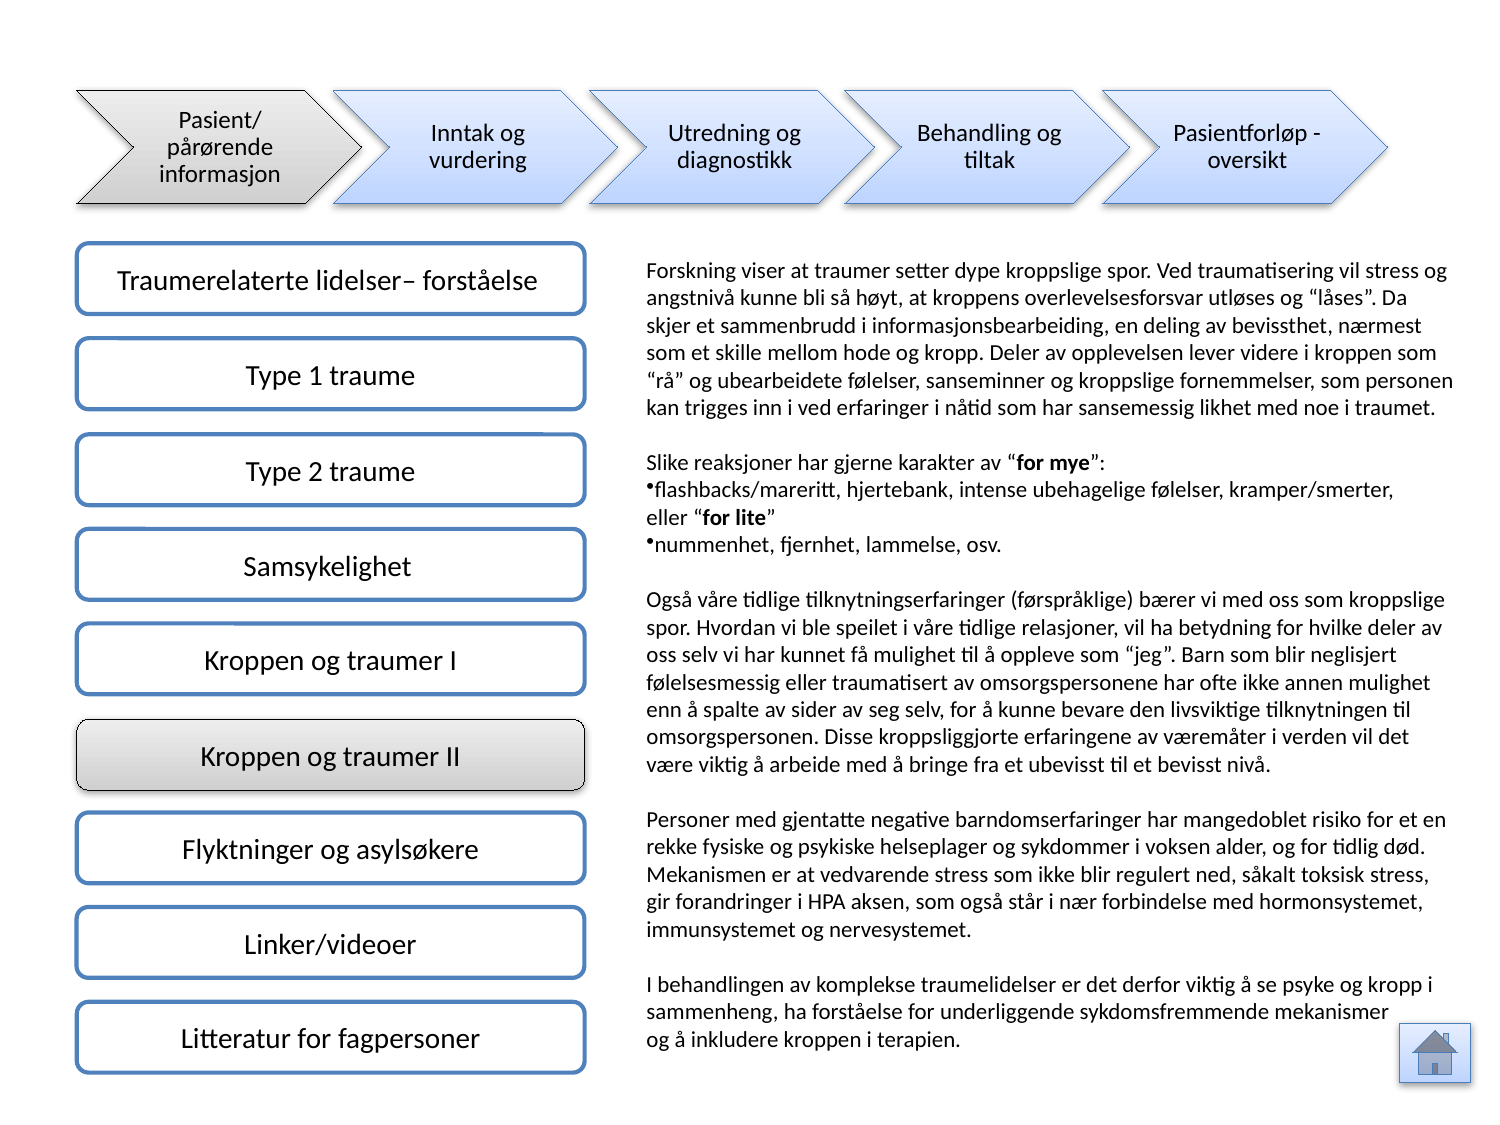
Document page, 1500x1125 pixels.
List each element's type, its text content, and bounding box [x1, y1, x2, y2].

text_box Flyktninger og asylsøkere [76, 812, 585, 884]
text_box Kroppen og traumer I [76, 623, 585, 695]
text_box Forskning viser at traumer setter dype kroppslige spor. Ved traumatisering vil stress og angstnivå kunne bli så høyt, at kroppens overlevelsesforsvar utløses og “låses”. Da skjer et sammenbrudd i informasjonsbearbeiding, en deling av bevissthet, nærmest som et skille mellom hode og kropp. Deler av opplevelsen lever videre i kroppen som “rå” og ubearbeidete følelser, sanseminner og kroppslige fornemmelser, som personen kan trigges inn i ved erfaringer i nåtid som har sansemessig likhet med noe i traumet. Slike reaksjoner har gjerne karakter av “for mye”: flashbacks/mareritt, hjertebank, intense ubehagelige følelser, kramper/smerter, eller “for lite” nummenhet, fjernhet, lammelse, osv. Også våre tidlige tilknytningserfaringer (førspråklige) bærer vi med oss som kroppslige spor. Hvordan vi ble speilet i våre tidlige relasjoner, vil ha betydning for hvilke deler av oss selv vi har kunnet få mulighet til å oppleve som “jeg”. Barn som blir neglisjert følelsesmessig eller traumatisert av omsorgspersonene har ofte ikke annen mulighet enn å spalte av sider av seg selv, for å kunne bevare den livsviktige tilknytningen til omsorgspersonen. Disse kroppsliggjorte erfaringene av væremåter i verden vil det være viktig å arbeide med å bringe fra et ubevisst til et bevisst nivå. Personer med gjentatte negative barndomserfaringer har mangedoblet risiko for et en rekke fysiske og psykiske helseplager og sykdommer i voksen alder, og for tidlig død. Mekanismen er at vedvarende stress som ikke blir regulert ned, såkalt toksisk stress, gir forandringer i HPA aksen, som også står i nær forbindelse med hormonsystemet, immunsystemet og nervesystemet. I behandlingen av komplekse traumelidelser er det derfor viktig å se psyke og kropp i sammenheng, ha forståelse for underliggende sykdomsfremmende mekanismer og å inkludere kroppen i terapien. [631, 247, 1471, 1125]
text_box Type 2 traume [76, 434, 585, 506]
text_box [589, 89, 843, 205]
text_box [76, 89, 331, 205]
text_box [1131, 89, 1388, 205]
text_box Litteratur for fagpersoner [76, 1001, 585, 1073]
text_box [332, 89, 588, 205]
text_box Samsykelighet [76, 528, 585, 600]
text_box Type 1 traume [76, 338, 585, 410]
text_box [844, 89, 1130, 205]
text_box Kroppen og traumer II [76, 719, 585, 791]
text_box Linker/videoer [76, 906, 585, 978]
text_box Traumerelaterte lidelser– forståelse [76, 243, 585, 315]
